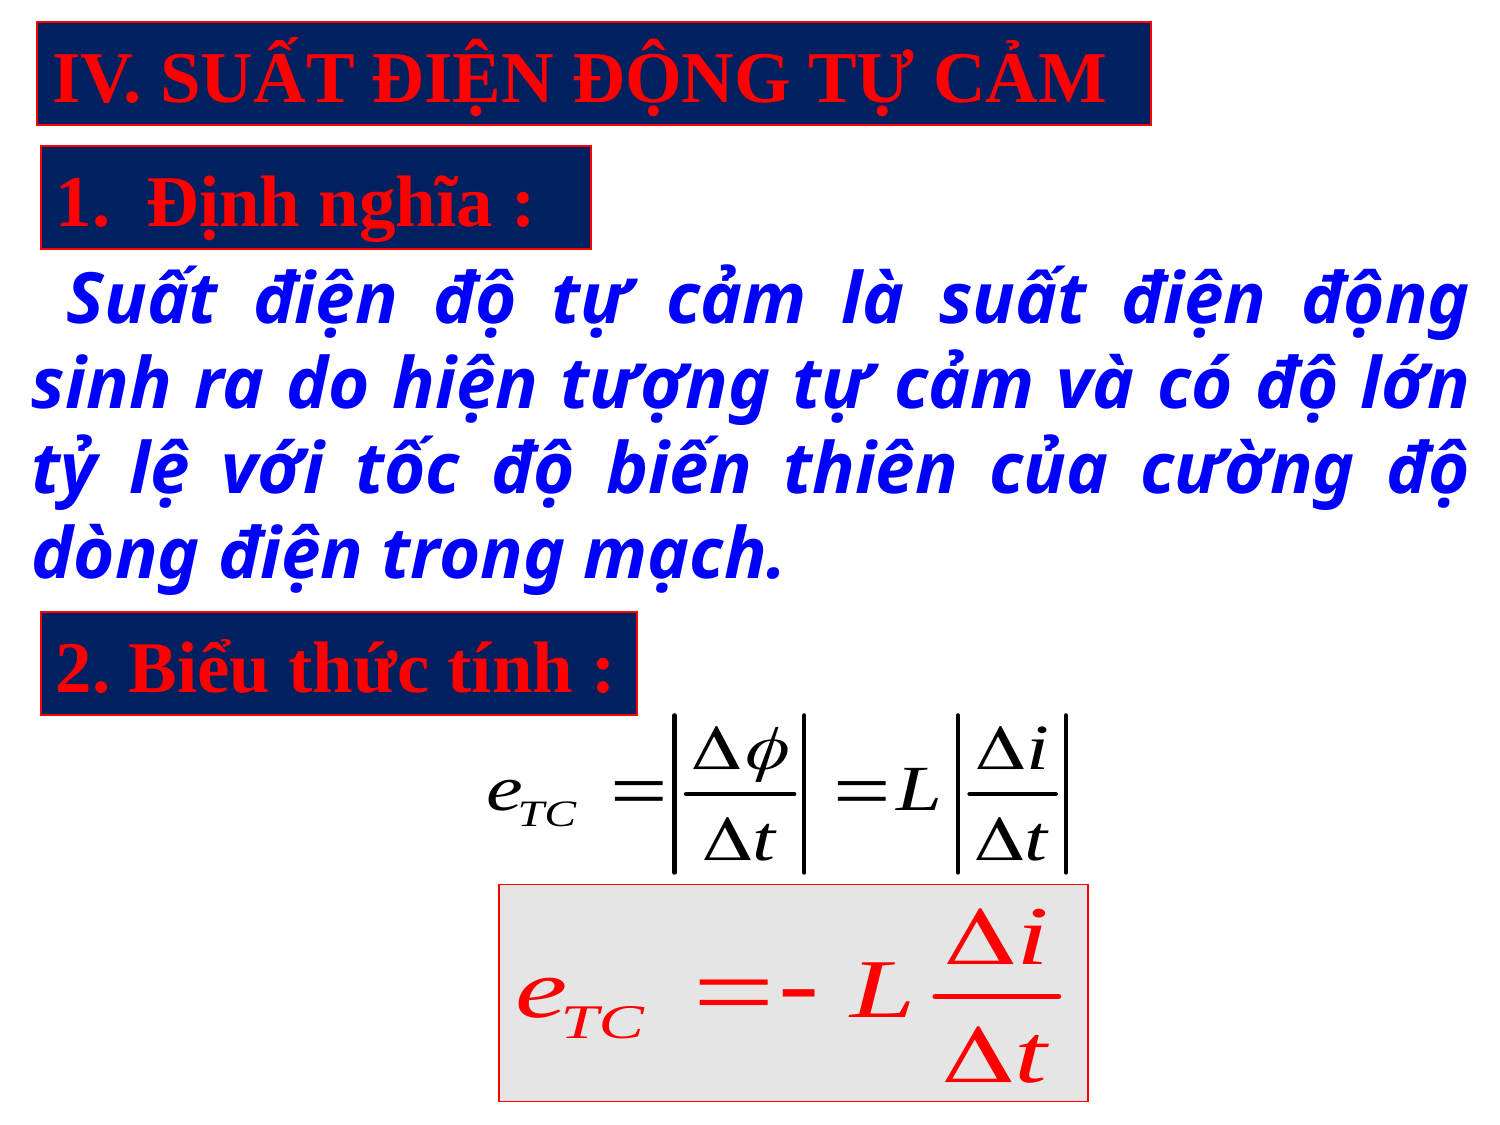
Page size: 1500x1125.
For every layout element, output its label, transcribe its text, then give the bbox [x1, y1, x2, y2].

text_box Suất điện độ tự cảm là suất điện động sinh ra do hiện tượng tự cảm và có độ lớn tỷ lệ với tốc độ biến thiên của cường độ dòng điện trong mạch. [17, 245, 1487, 600]
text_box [474, 702, 1088, 886]
text_box 2. Biểu thức tính : [40, 612, 638, 715]
text_box IV. SUẤT ĐIỆN ĐỘNG TỰ CẢM [37, 22, 1152, 125]
text_box 1. Định nghĩa : [40, 146, 591, 245]
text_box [499, 884, 1088, 1102]
